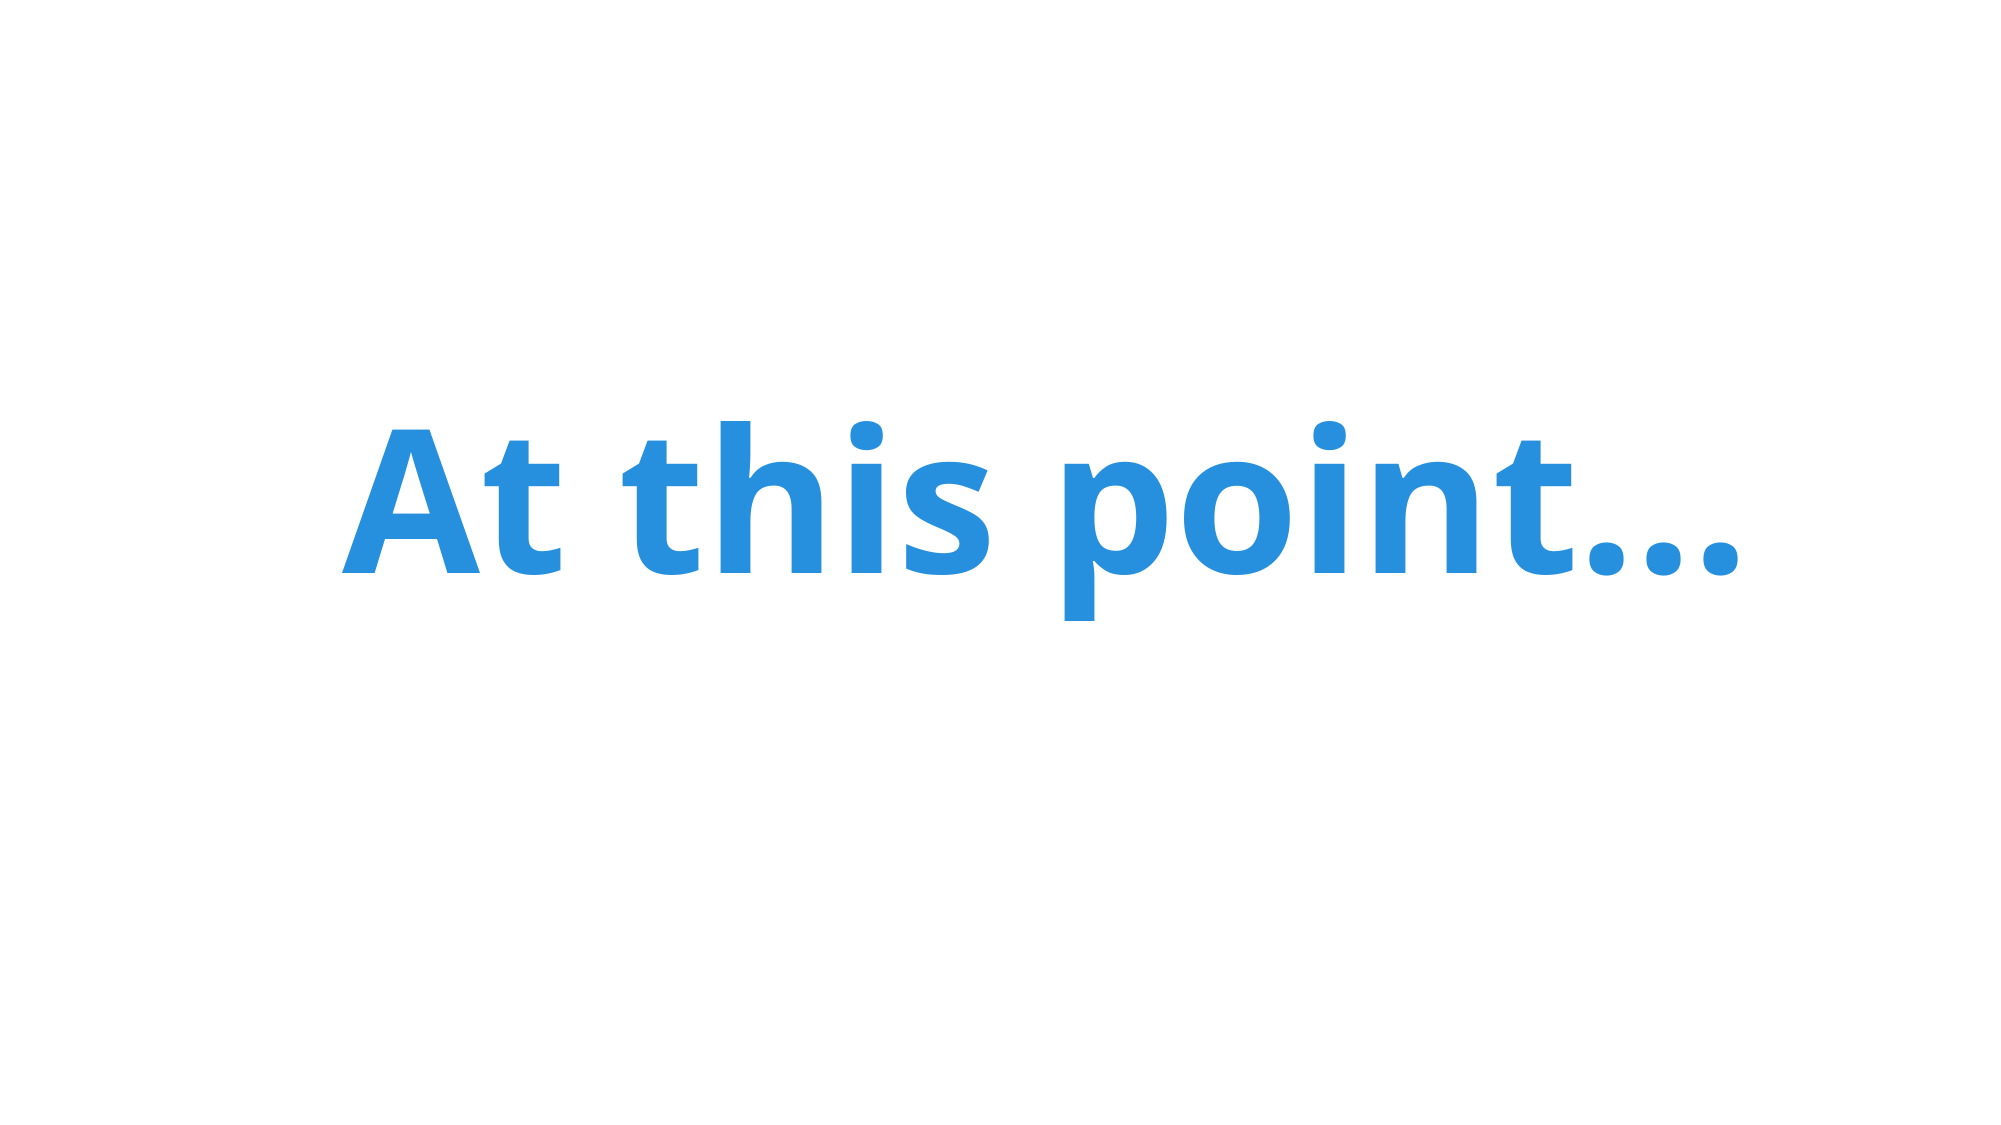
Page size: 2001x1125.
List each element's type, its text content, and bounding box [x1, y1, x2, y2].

title At this point… [153, 400, 1939, 618]
